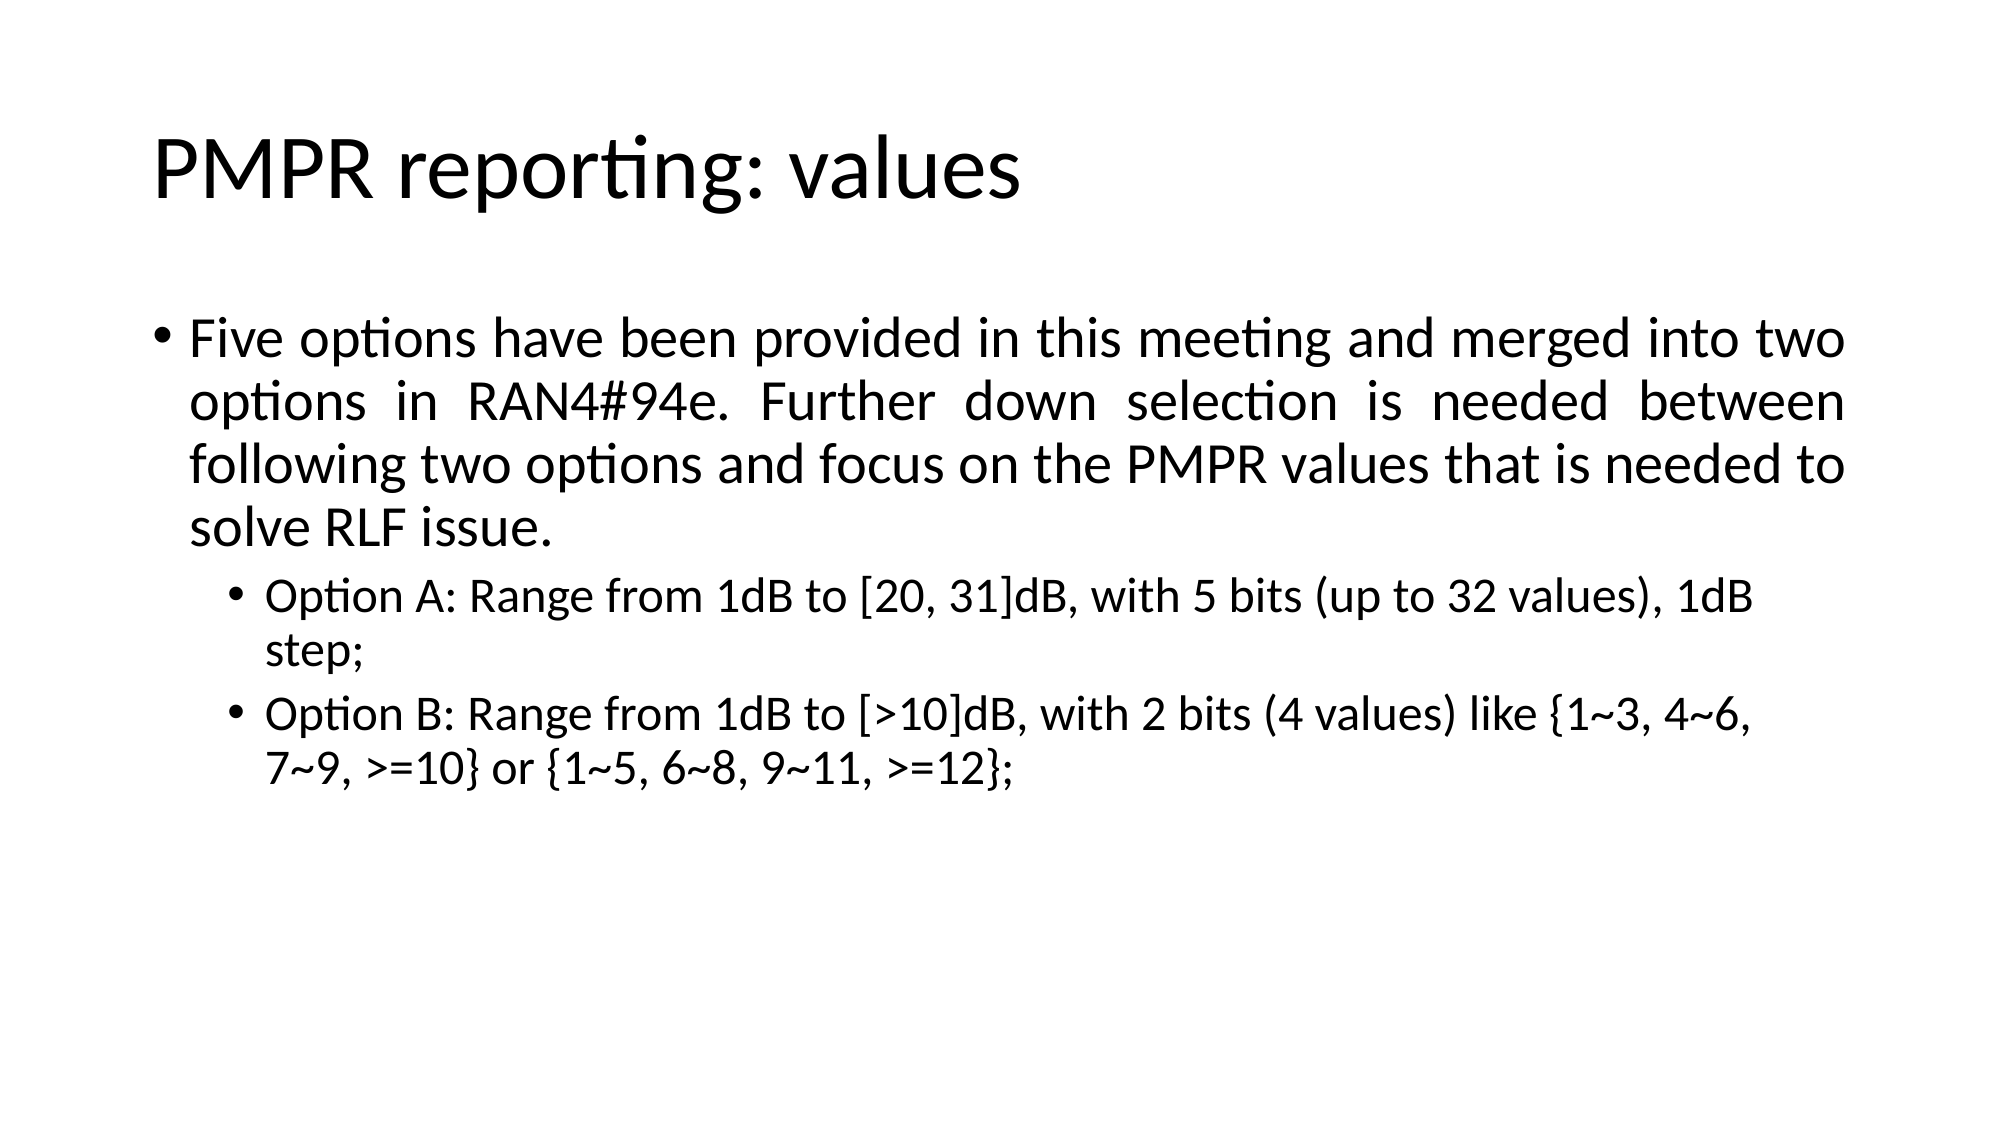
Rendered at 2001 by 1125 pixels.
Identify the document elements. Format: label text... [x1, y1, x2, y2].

title PMPR reporting: values [137, 59, 1863, 278]
list Five options have been provided in this meeting and merged into two options in RAN4#94e. Further down selection is needed between following two options and focus on the PMPR values that is needed to solve RLF issue. Option A: Range from 1dB to [20, 31]dB, with 5 bits (up to 32 values), 1dB step; Option B: Range from 1dB to [>10]dB, with 2 bits (4 values) like {1~3, 4~6, 7~9, >=10} or {1~5, 6~8, 9~11, >=12}; [137, 299, 1863, 1014]
